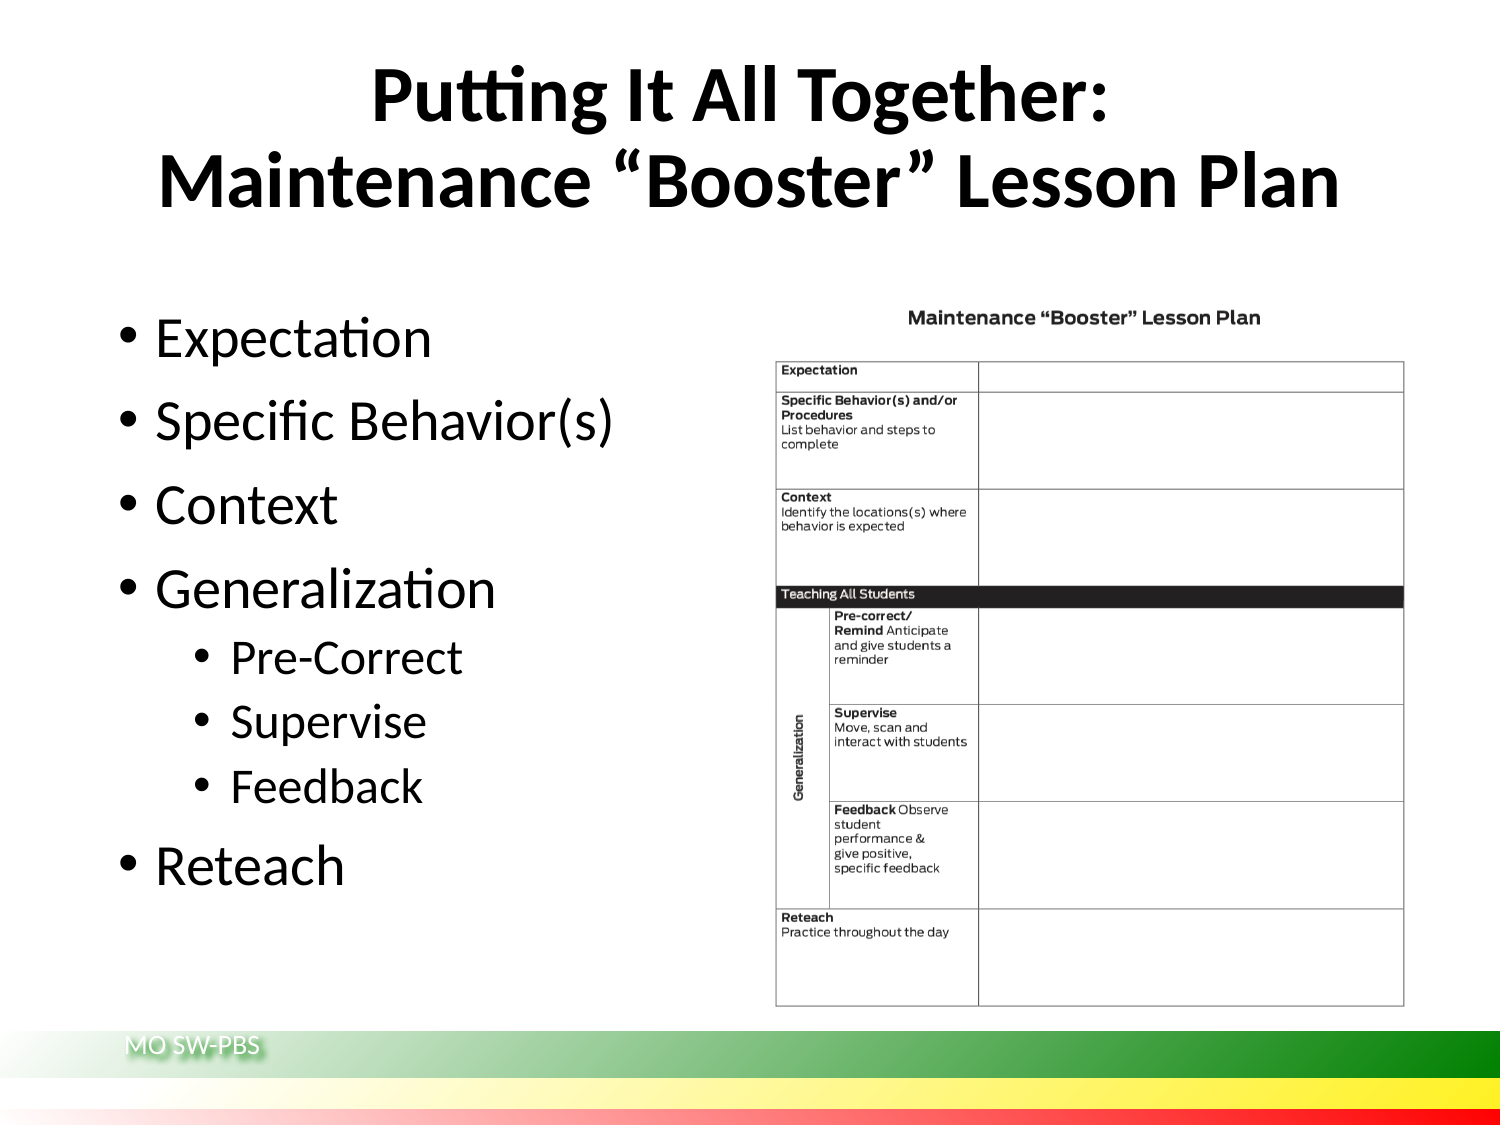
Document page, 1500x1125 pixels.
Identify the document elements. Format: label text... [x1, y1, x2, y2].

list Expectation Specific Behavior(s) Context Generalization Pre-Correct Supervise Feedback Reteach [103, 299, 728, 1014]
title Putting It All Together: Maintenance “Booster” Lesson Plan [0, 45, 1500, 233]
picture [730, 299, 1426, 1014]
